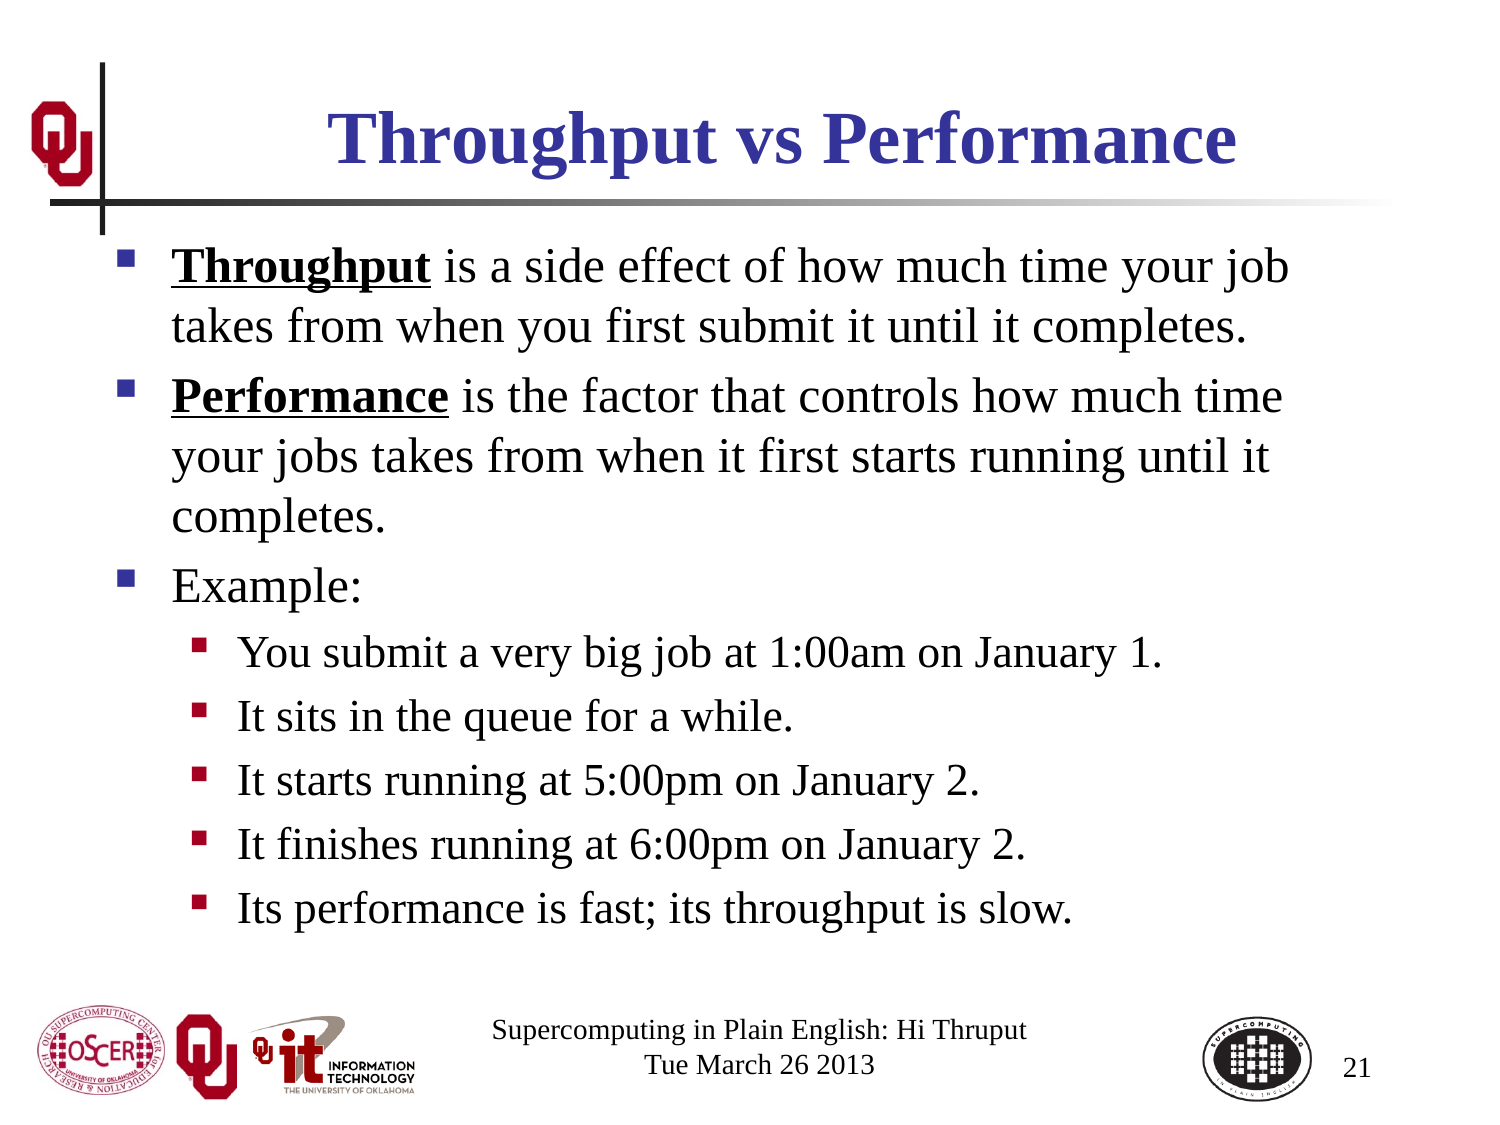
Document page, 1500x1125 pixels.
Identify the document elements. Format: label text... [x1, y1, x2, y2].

picture [1200, 1091, 1314, 1104]
title Throughput vs Performance [124, 74, 1442, 187]
slide_number 21 [1174, 1015, 1388, 1091]
picture [174, 1005, 425, 1104]
footer Supercomputing in Plain English: Hi Thruput Tue March 26 2013 [431, 1012, 1088, 1088]
picture [29, 99, 94, 189]
list Throughput is a side effect of how much time your job takes from when you first submit it until it completes. Performance is the factor that controls how much time your jobs takes from when it first starts running until it completes. Example: You submit a very big job at 1:00am on January 1. It sits in the queue for a while. It starts running at 5:00pm on January 2. It finishes running at 6:00pm on January 2. Its performance is fast; its throughput is slow. [99, 224, 1401, 988]
picture [37, 1005, 165, 1095]
